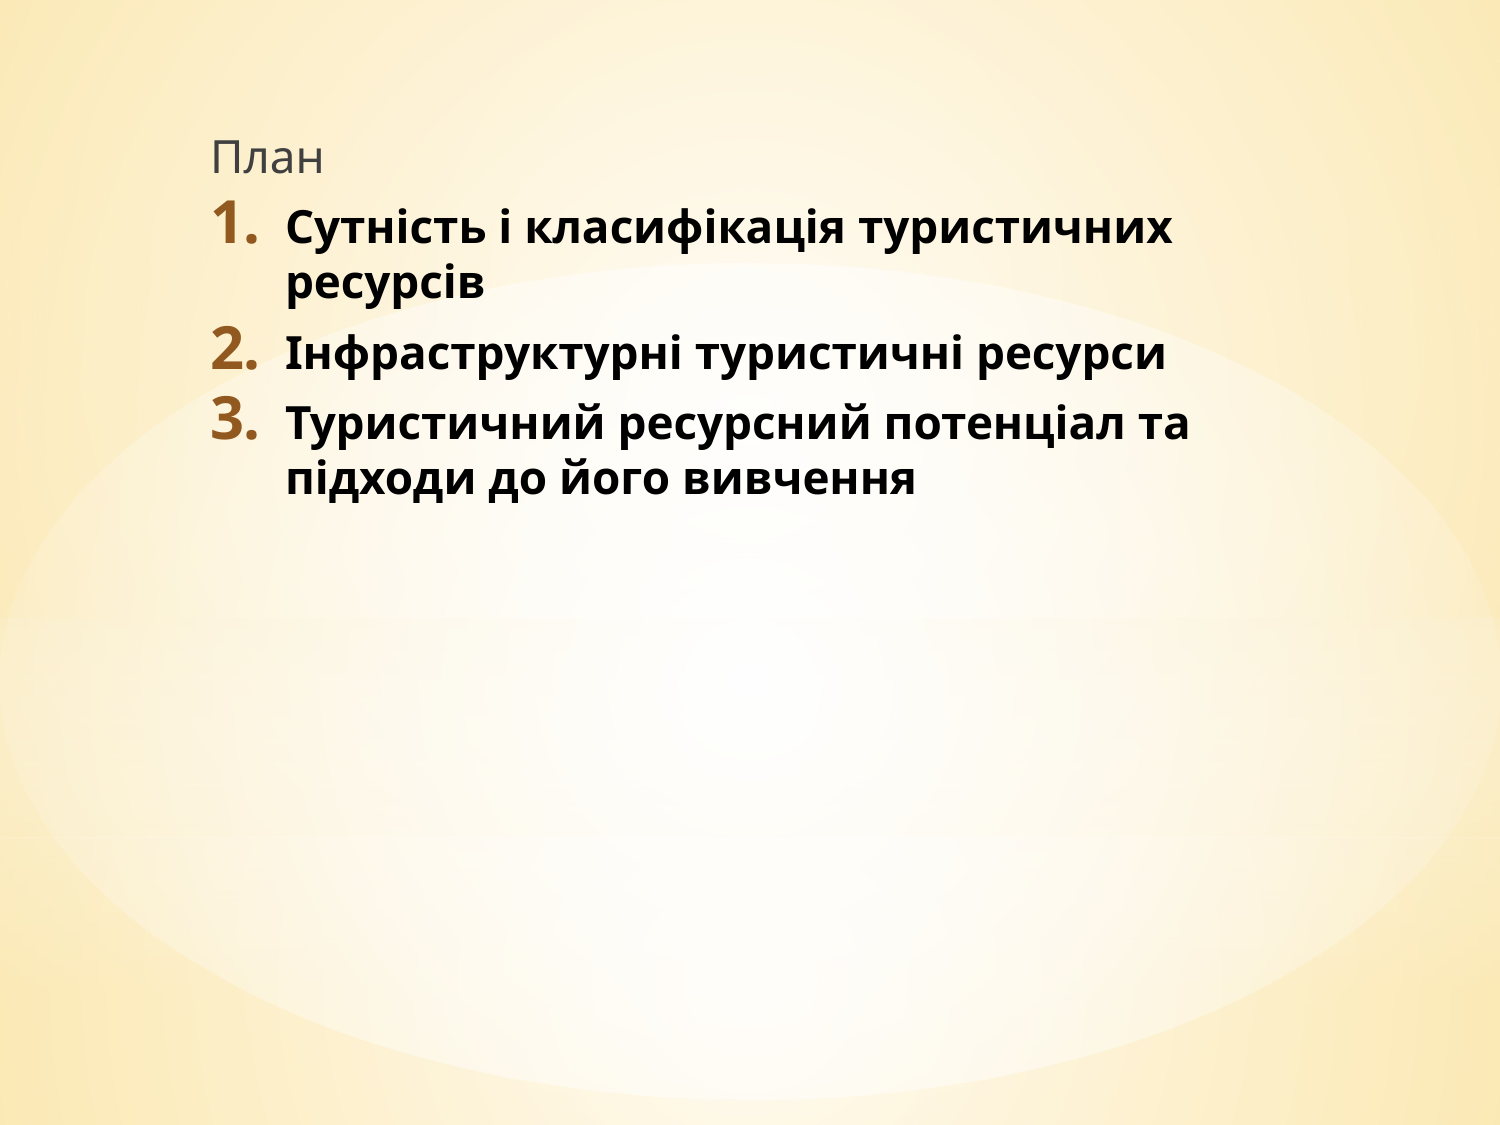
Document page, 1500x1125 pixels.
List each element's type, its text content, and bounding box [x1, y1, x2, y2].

list План Сутність і класифікація туристичних ресурсів Інфраструктурні туристичні ресурси Туристичний ресурсний потенціал та підходи до його вивчення [187, 120, 1238, 690]
